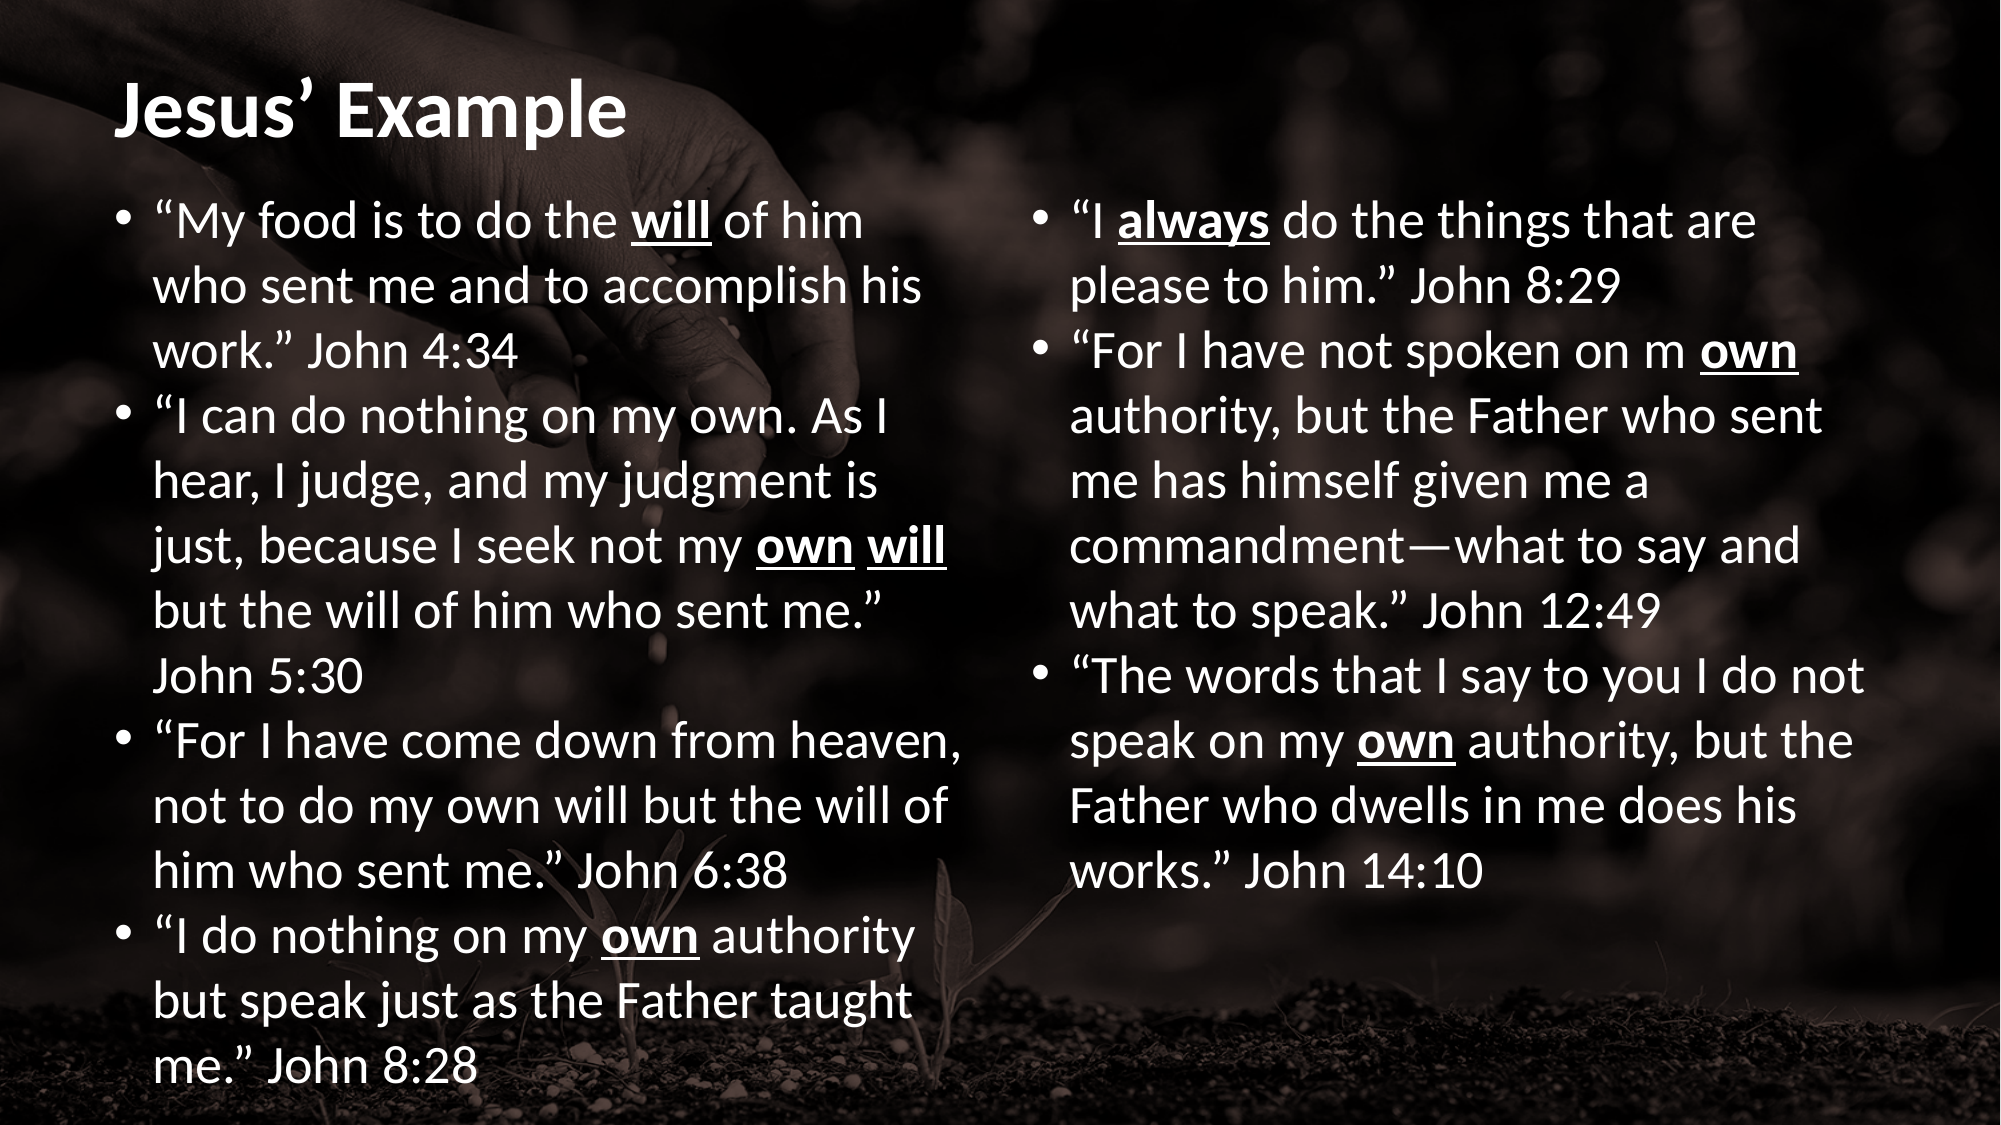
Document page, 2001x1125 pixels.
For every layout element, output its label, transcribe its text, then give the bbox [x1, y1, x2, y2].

list “My food is to do the will of him who sent me and to accomplish his work.” John 4:34 “I can do nothing on my own. As I hear, I judge, and my judgment is just, because I seek not my own will but the will of him who sent me.” John 5:30 “For I have come down from heaven, not to do my own will but the will of him who sent me.” John 6:38 “I do nothing on my own authority but speak just as the Father taught me.” John 8:28 [99, 177, 984, 1027]
list “I always do the things that are please to him.” John 8:29 “For I have not spoken on m own authority, but the Father who sent me has himself given me a commandment—what to say and what to speak.” John 12:49 “The words that I say to you I do not speak on my own authority, but the Father who dwells in me does his works.” John 14:10 [1016, 176, 1900, 1044]
title Jesus’ Example [99, 29, 1900, 180]
